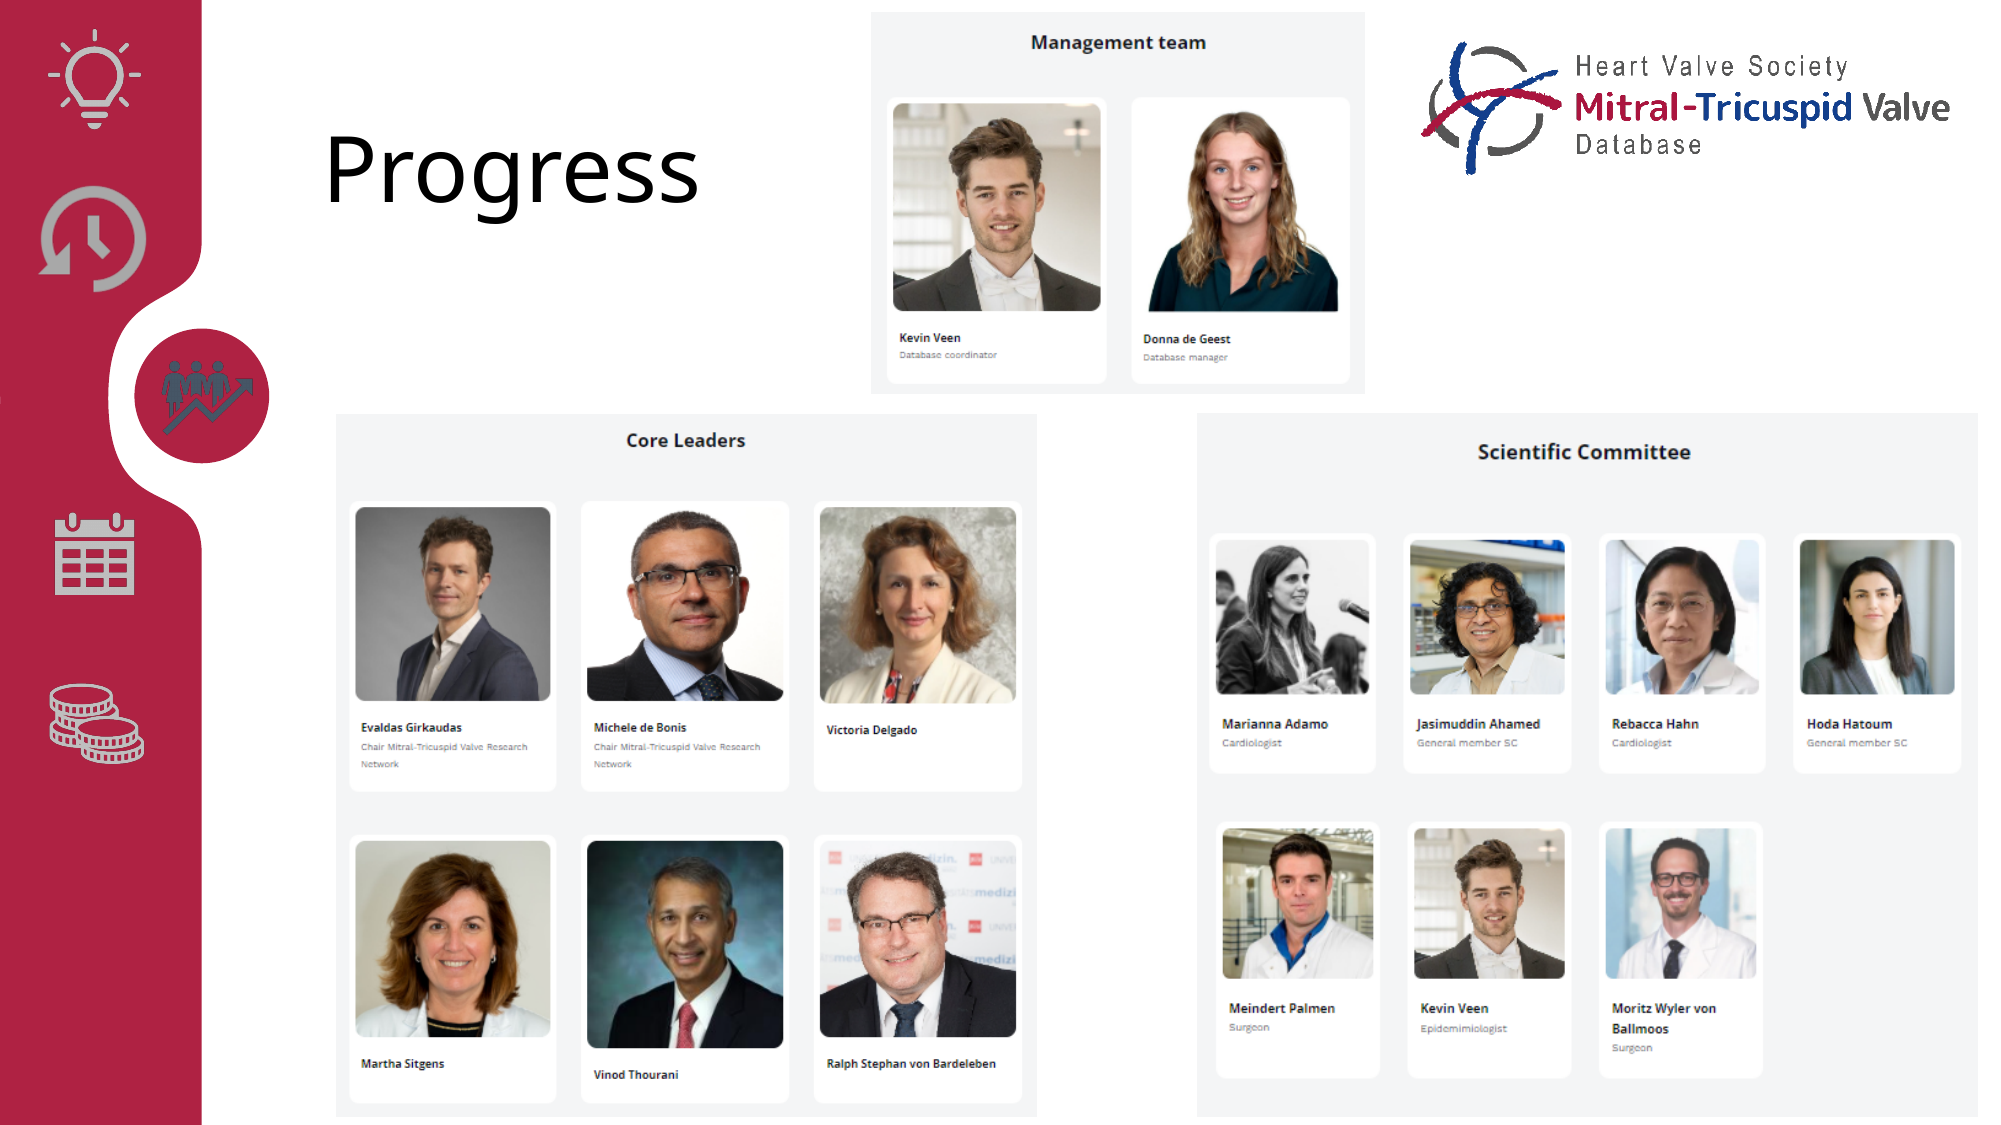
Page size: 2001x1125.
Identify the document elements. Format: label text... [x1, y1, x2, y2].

picture [336, 414, 1037, 1117]
picture [1416, 32, 1961, 181]
picture [39, 668, 150, 779]
picture [1197, 413, 1978, 1117]
picture [35, 180, 152, 298]
picture [37, 352, 152, 468]
picture [871, 12, 1365, 394]
picture [39, 496, 150, 611]
text_box Progress [307, 63, 871, 282]
picture [38, 24, 151, 136]
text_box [134, 328, 270, 464]
text_box [0, 0, 203, 1125]
